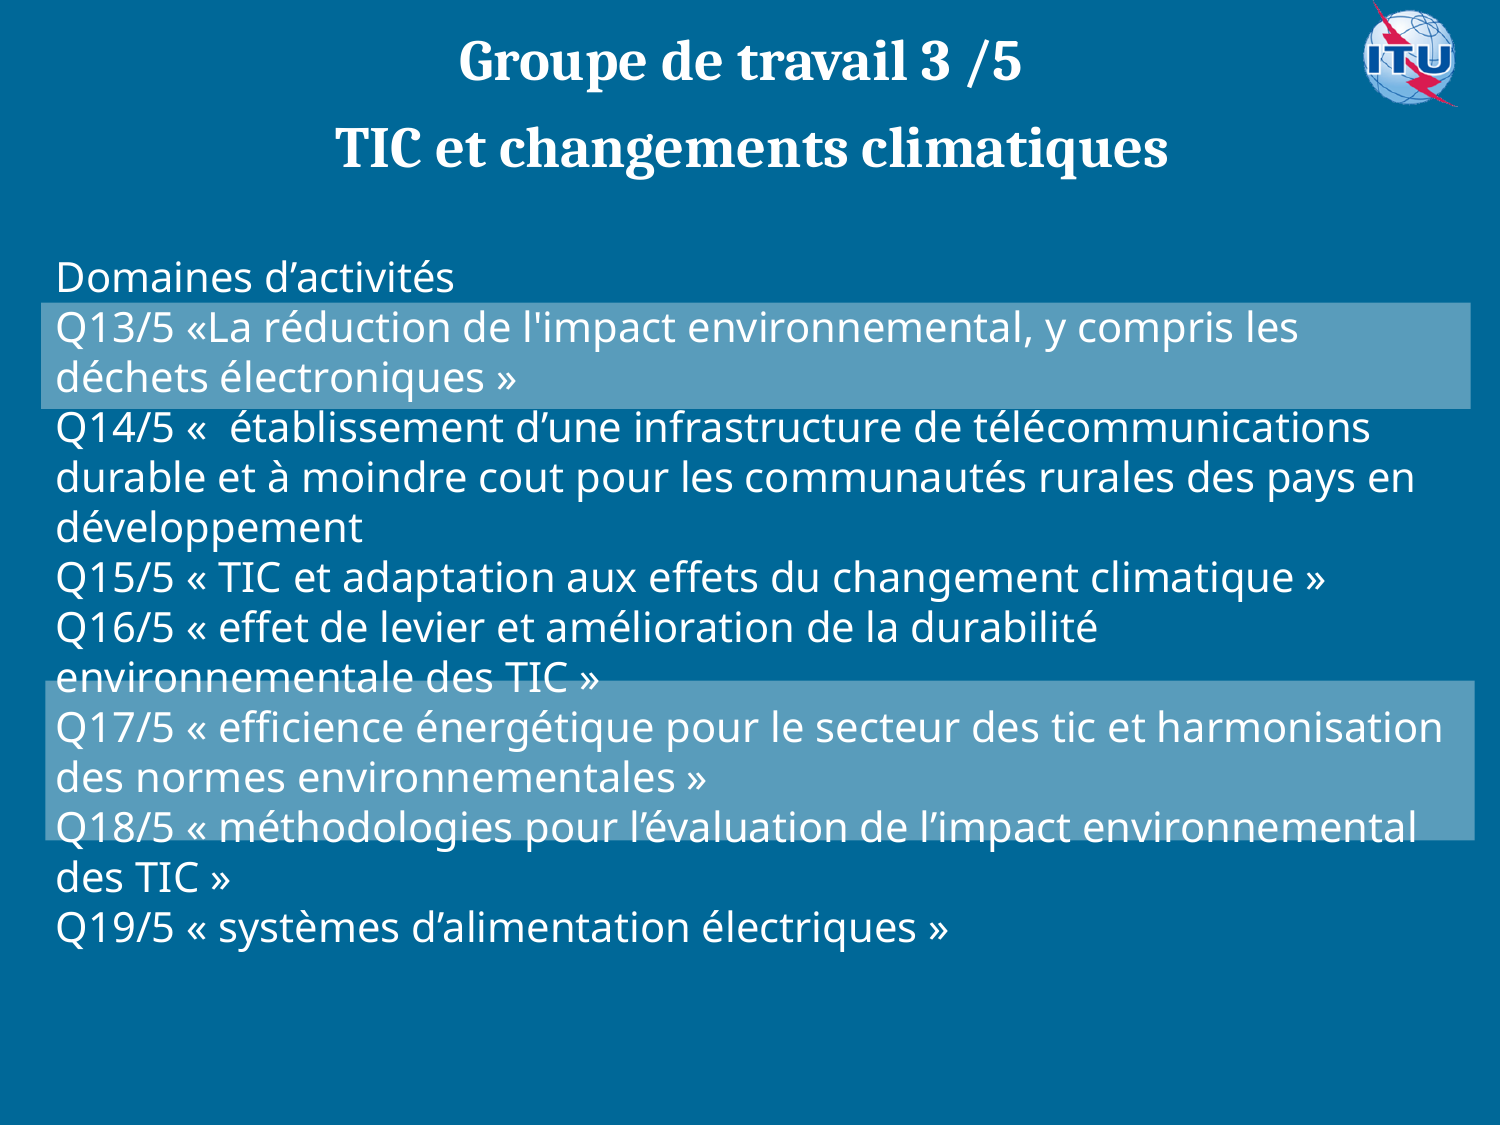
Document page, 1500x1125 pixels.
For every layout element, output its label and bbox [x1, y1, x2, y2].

picture [58, 412, 84, 449]
picture [604, 470, 623, 492]
picture [499, 620, 517, 642]
picture [1154, 420, 1165, 441]
picture [814, 470, 825, 491]
picture [577, 420, 581, 441]
picture [763, 420, 775, 441]
picture [926, 139, 974, 166]
picture [890, 127, 904, 166]
picture [322, 611, 341, 642]
picture [58, 861, 77, 892]
picture [527, 470, 545, 492]
picture [739, 920, 757, 942]
picture [866, 420, 878, 441]
picture [780, 420, 798, 442]
picture [780, 915, 793, 942]
picture [822, 415, 835, 442]
picture [551, 52, 568, 80]
picture [698, 620, 714, 642]
picture [1115, 420, 1126, 441]
picture [747, 470, 762, 492]
picture [85, 470, 103, 492]
picture [977, 139, 1004, 167]
picture [1316, 470, 1335, 501]
picture [458, 570, 474, 592]
picture [342, 920, 353, 941]
picture [58, 912, 84, 949]
picture [1303, 420, 1322, 442]
picture [115, 912, 133, 942]
picture [176, 862, 197, 892]
picture [1032, 127, 1040, 134]
picture [812, 52, 842, 79]
picture [58, 461, 77, 492]
picture [568, 52, 582, 79]
picture [1173, 420, 1191, 442]
picture [1136, 570, 1140, 591]
picture [727, 420, 741, 442]
picture [1043, 570, 1047, 591]
picture [441, 565, 454, 592]
picture [688, 420, 700, 441]
picture [560, 920, 572, 941]
picture [1061, 615, 1074, 642]
picture [1095, 420, 1099, 441]
picture [300, 420, 314, 442]
picture [1158, 470, 1172, 492]
picture [497, 920, 510, 941]
picture [982, 620, 998, 642]
picture [627, 135, 653, 179]
picture [583, 420, 595, 441]
picture [398, 265, 411, 292]
picture [551, 420, 569, 442]
picture [326, 520, 330, 541]
picture [798, 920, 810, 941]
picture [348, 620, 366, 642]
picture [1156, 570, 1167, 591]
picture [1214, 470, 1232, 492]
picture [966, 620, 978, 641]
picture [663, 40, 692, 80]
picture [197, 424, 204, 438]
picture [425, 420, 436, 441]
picture [911, 570, 923, 591]
picture [154, 413, 172, 442]
picture [840, 420, 858, 442]
picture [1025, 420, 1043, 442]
picture [980, 570, 984, 591]
picture [987, 470, 1005, 492]
picture [253, 415, 266, 442]
picture [738, 139, 763, 167]
picture [835, 570, 850, 592]
picture [1080, 139, 1097, 167]
picture [405, 461, 424, 492]
picture [947, 470, 965, 492]
picture [349, 515, 362, 542]
picture [592, 139, 624, 166]
picture [1115, 139, 1140, 167]
picture [393, 620, 411, 642]
picture [414, 620, 433, 641]
picture [611, 620, 629, 642]
picture [1018, 570, 1036, 592]
picture [189, 424, 196, 438]
picture [554, 920, 558, 941]
picture [280, 915, 293, 942]
picture [904, 470, 916, 491]
picture [562, 139, 589, 167]
picture [879, 620, 895, 642]
picture [1093, 570, 1108, 592]
picture [336, 128, 368, 166]
picture [576, 915, 589, 942]
picture [372, 129, 387, 166]
picture [437, 139, 462, 167]
picture [742, 570, 756, 592]
picture [220, 470, 238, 492]
picture [383, 920, 397, 942]
picture [322, 920, 326, 941]
picture [1394, 470, 1398, 491]
picture [1142, 570, 1155, 591]
picture [762, 920, 777, 942]
picture [833, 470, 837, 491]
picture [325, 470, 336, 491]
picture [1400, 470, 1412, 491]
picture [738, 46, 757, 80]
picture [1069, 420, 1088, 442]
picture [1049, 420, 1064, 442]
picture [136, 863, 157, 891]
picture [1006, 611, 1011, 641]
picture [340, 265, 353, 292]
picture [922, 470, 938, 492]
picture [197, 574, 204, 588]
picture [414, 911, 433, 942]
picture [443, 420, 461, 442]
picture [491, 920, 495, 941]
picture [1145, 139, 1166, 167]
picture [154, 563, 172, 592]
picture [341, 420, 355, 442]
picture [725, 565, 738, 592]
picture [186, 470, 204, 492]
picture [232, 420, 250, 442]
picture [1059, 470, 1077, 492]
picture [135, 270, 146, 291]
picture [773, 561, 792, 592]
picture [620, 52, 645, 80]
picture [670, 411, 684, 441]
picture [527, 127, 558, 166]
picture [940, 924, 946, 938]
picture [803, 133, 822, 167]
picture [1078, 620, 1096, 642]
picture [58, 562, 84, 599]
picture [42, 303, 1470, 408]
picture [688, 561, 701, 591]
picture [717, 470, 731, 492]
picture [317, 565, 330, 592]
picture [188, 270, 192, 291]
picture [768, 139, 800, 166]
picture [343, 470, 362, 492]
picture [1308, 574, 1315, 588]
picture [968, 40, 988, 87]
picture [673, 561, 687, 591]
picture [863, 139, 886, 167]
picture [956, 570, 974, 592]
picture [1339, 470, 1353, 492]
picture [162, 520, 181, 542]
picture [239, 920, 258, 951]
picture [601, 420, 619, 442]
picture [877, 920, 895, 942]
picture [615, 915, 628, 942]
picture [360, 920, 378, 942]
picture [799, 570, 817, 592]
picture [745, 415, 758, 442]
picture [839, 470, 852, 491]
picture [550, 465, 563, 492]
picture [534, 570, 538, 591]
picture [942, 420, 960, 442]
picture [1140, 420, 1153, 441]
picture [703, 570, 721, 592]
picture [518, 411, 537, 442]
picture [115, 612, 133, 642]
picture [1173, 570, 1189, 592]
picture [834, 620, 852, 642]
picture [153, 270, 169, 292]
picture [405, 420, 409, 441]
picture [138, 913, 150, 941]
picture [480, 565, 493, 592]
picture [295, 411, 300, 441]
picture [511, 920, 522, 941]
picture [1223, 570, 1242, 601]
picture [852, 920, 870, 942]
picture [1336, 420, 1348, 441]
picture [1330, 420, 1334, 441]
picture [197, 624, 204, 638]
picture [445, 920, 461, 942]
picture [910, 127, 918, 134]
picture [760, 52, 784, 79]
picture [332, 520, 344, 541]
picture [970, 465, 983, 492]
picture [93, 563, 102, 591]
picture [93, 613, 102, 641]
picture [58, 612, 84, 649]
picture [222, 874, 228, 888]
picture [767, 470, 786, 492]
picture [1189, 461, 1208, 492]
picture [877, 40, 885, 47]
picture [151, 461, 156, 491]
picture [466, 133, 485, 167]
picture [113, 413, 134, 441]
picture [258, 562, 279, 592]
picture [263, 520, 267, 541]
picture [138, 613, 150, 641]
picture [189, 624, 196, 638]
picture [593, 920, 609, 942]
picture [311, 470, 324, 491]
picture [381, 420, 399, 442]
picture [874, 52, 888, 79]
picture [1238, 470, 1252, 492]
picture [913, 611, 932, 642]
picture [105, 520, 124, 541]
picture [328, 920, 341, 941]
picture [1274, 570, 1292, 592]
picture [986, 570, 999, 591]
picture [386, 470, 398, 491]
picture [786, 52, 813, 80]
picture [126, 470, 142, 492]
picture [111, 470, 123, 491]
picture [579, 620, 592, 641]
picture [1010, 470, 1024, 492]
picture [521, 52, 548, 80]
picture [892, 40, 906, 79]
picture [825, 139, 846, 167]
picture [651, 570, 669, 592]
picture [46, 661, 1474, 851]
picture [296, 570, 314, 592]
picture [643, 920, 662, 942]
picture [214, 520, 233, 551]
picture [872, 470, 890, 492]
picture [940, 620, 958, 642]
picture [1135, 470, 1153, 492]
picture [221, 920, 235, 942]
picture [930, 570, 949, 601]
picture [501, 470, 520, 492]
picture [160, 863, 170, 891]
picture [905, 570, 909, 591]
picture [587, 52, 616, 92]
picture [299, 270, 315, 292]
picture [189, 574, 196, 588]
picture [221, 620, 239, 642]
picture [593, 620, 604, 641]
picture [682, 620, 694, 641]
picture [89, 270, 108, 292]
picture [1011, 620, 1025, 642]
picture [242, 611, 256, 641]
picture [194, 270, 206, 291]
picture [448, 620, 466, 642]
picture [540, 570, 552, 591]
picture [594, 570, 612, 592]
picture [495, 52, 519, 79]
picture [121, 270, 134, 291]
picture [262, 920, 276, 942]
picture [447, 470, 465, 492]
picture [154, 613, 172, 642]
picture [900, 920, 914, 942]
picture [84, 870, 102, 892]
picture [345, 570, 361, 592]
picture [1254, 420, 1270, 442]
picture [825, 920, 844, 951]
picture [418, 570, 437, 601]
picture [93, 913, 102, 941]
picture [295, 615, 308, 642]
picture [1199, 420, 1203, 441]
picture [974, 415, 987, 442]
picture [188, 520, 207, 551]
picture [128, 520, 146, 542]
picture [521, 615, 534, 642]
picture [1249, 570, 1267, 592]
picture [219, 563, 240, 591]
picture [283, 520, 294, 541]
picture [58, 511, 77, 542]
picture [809, 611, 828, 642]
picture [569, 570, 585, 592]
picture [213, 270, 231, 292]
picture [719, 615, 732, 642]
picture [297, 920, 315, 942]
picture [138, 563, 150, 591]
picture [243, 563, 253, 591]
picture [647, 420, 651, 441]
picture [1294, 470, 1310, 492]
picture [301, 520, 319, 542]
picture [468, 420, 472, 441]
picture [653, 420, 665, 441]
picture [907, 139, 921, 166]
picture [1065, 565, 1078, 592]
picture [60, 263, 82, 291]
picture [267, 261, 286, 292]
picture [1234, 420, 1249, 442]
picture [270, 470, 286, 492]
picture [1085, 470, 1097, 491]
picture [686, 139, 734, 166]
picture [138, 413, 150, 441]
picture [156, 470, 170, 492]
picture [474, 420, 486, 441]
picture [189, 924, 196, 938]
picture [1195, 565, 1208, 592]
picture [107, 870, 121, 892]
picture [747, 620, 766, 642]
picture [696, 52, 721, 80]
picture [881, 570, 897, 592]
picture [548, 620, 564, 642]
picture [656, 620, 675, 642]
picture [1000, 570, 1011, 591]
picture [862, 570, 874, 591]
picture [882, 420, 900, 442]
picture [693, 470, 711, 492]
picture [239, 520, 257, 542]
picture [269, 520, 282, 541]
picture [273, 620, 291, 642]
picture [800, 470, 813, 491]
picture [1029, 139, 1043, 166]
picture [366, 270, 385, 291]
picture [1276, 415, 1289, 442]
picture [394, 570, 410, 592]
picture [93, 413, 102, 441]
picture [1097, 139, 1111, 166]
picture [490, 415, 503, 442]
picture [115, 270, 119, 291]
picture [794, 470, 798, 491]
picture [242, 465, 255, 492]
picture [1007, 133, 1026, 167]
picture [481, 470, 496, 492]
picture [923, 41, 948, 80]
picture [461, 41, 491, 80]
picture [236, 270, 250, 292]
picture [991, 420, 1009, 442]
picture [669, 920, 673, 941]
picture [361, 420, 375, 442]
picture [305, 470, 309, 491]
picture [898, 470, 902, 491]
picture [573, 620, 577, 641]
picture [322, 270, 337, 292]
picture [1049, 570, 1061, 591]
picture [618, 570, 634, 591]
picture [773, 620, 777, 641]
picture [213, 874, 220, 888]
picture [994, 42, 1020, 80]
picture [154, 913, 172, 942]
picture [257, 611, 270, 641]
picture [270, 420, 286, 442]
picture [856, 561, 861, 591]
picture [501, 139, 524, 167]
picture [853, 470, 864, 491]
picture [843, 52, 870, 80]
picture [1317, 574, 1323, 588]
picture [392, 128, 419, 167]
picture [411, 420, 424, 441]
picture [916, 411, 935, 442]
picture [368, 561, 387, 592]
picture [1101, 420, 1114, 441]
picture [1205, 420, 1217, 441]
picture [415, 270, 433, 292]
picture [1047, 139, 1076, 179]
picture [84, 520, 102, 542]
picture [529, 920, 547, 942]
picture [1354, 420, 1368, 442]
picture [1364, 11, 1455, 104]
picture [197, 924, 204, 938]
picture [1370, 470, 1388, 492]
picture [656, 470, 668, 491]
picture [507, 570, 526, 592]
picture [704, 920, 722, 942]
picture [115, 563, 133, 592]
picture [438, 270, 452, 292]
picture [703, 420, 719, 442]
picture [579, 470, 598, 501]
picture [1270, 470, 1289, 501]
picture [779, 620, 791, 641]
picture [630, 470, 648, 492]
picture [1134, 420, 1138, 441]
picture [380, 470, 384, 491]
picture [1100, 470, 1116, 492]
picture [431, 470, 443, 491]
picture [1042, 470, 1054, 491]
picture [931, 924, 938, 938]
picture [675, 920, 687, 941]
picture [804, 420, 819, 442]
picture [656, 139, 681, 167]
picture [472, 620, 484, 641]
